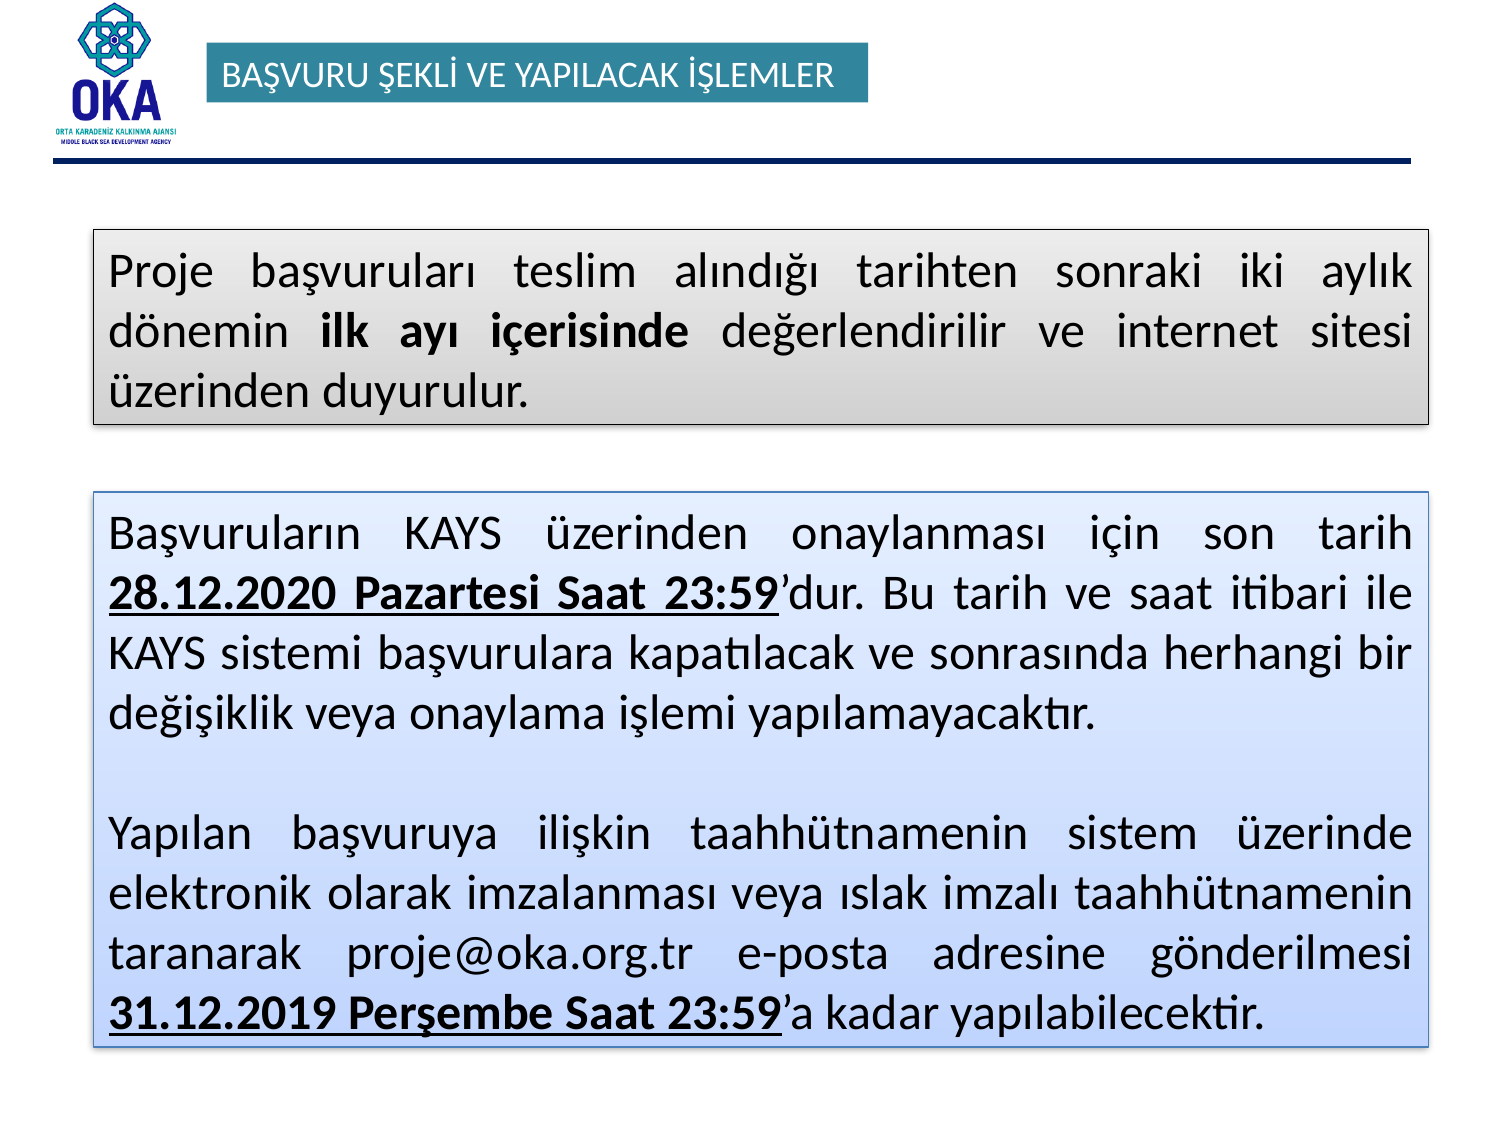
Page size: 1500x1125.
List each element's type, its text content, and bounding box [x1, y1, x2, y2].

text_box Proje başvuruları teslim alındığı tarihten sonraki iki aylık dönemin ilk ayı içerisinde değerlendirilir ve internet sitesi üzerinden duyurulur. [93, 229, 1429, 425]
text_box Başvuruların KAYS üzerinden onaylanması için son tarih 28.12.2020 Pazartesi Saat 23:59’dur. Bu tarih ve saat itibari ile KAYS sistemi başvurulara kapatılacak ve sonrasında herhangi bir değişiklik veya onaylama işlemi yapılamayacaktır. Yapılan başvuruya ilişkin taahhütnamenin sistem üzerinde elektronik olarak imzalanması veya ıslak imzalı taahhütnamenin taranarak proje@oka.org.tr e-posta adresine gönderilmesi 31.12.2019 Perşembe Saat 23:59’a kadar yapılabilecektir. [93, 491, 1429, 1048]
text_box [76, 219, 1427, 1040]
text_box BAŞVURU ŞEKLİ VE YAPILACAK İŞLEMLER [206, 42, 869, 103]
picture [41, 0, 190, 148]
